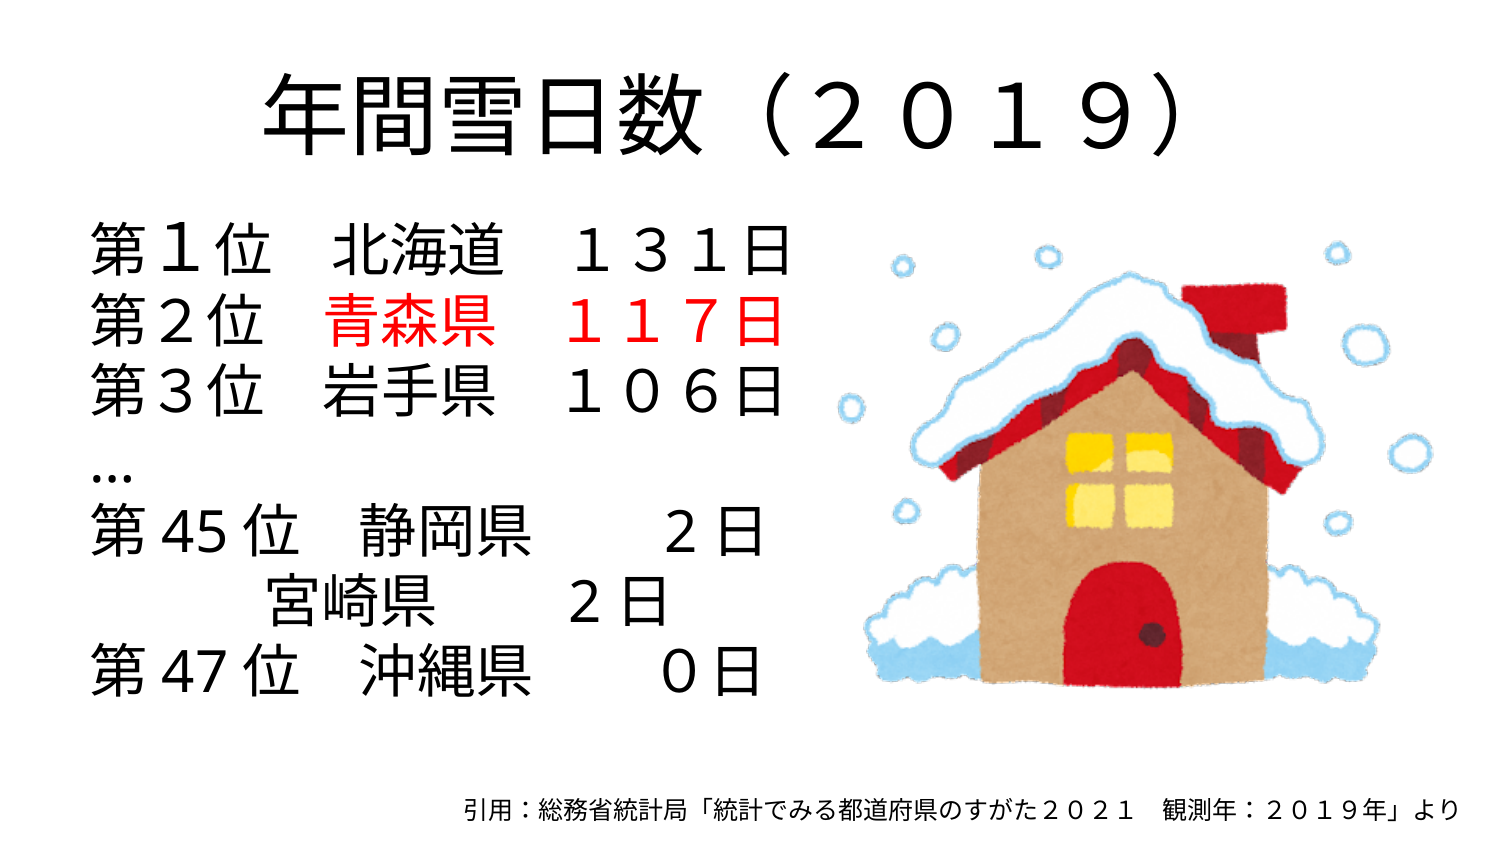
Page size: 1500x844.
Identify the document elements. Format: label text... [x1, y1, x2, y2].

text_box 第１位 北海道 １３１日 第２位 青森県 １１７日 第３位 岩手県 １０６日 … 第45位 静岡県 2日 宮崎県 2日 第47位 沖縄県 ０日 [74, 196, 1339, 712]
picture [820, 211, 1446, 707]
title 年間雪日数（２０１９） [75, 51, 1425, 174]
text_box [742, 391, 758, 453]
text_box 引用：総務省統計局「統計でみる都道府県のすがた２０２１ 観測年：２０１９年」より [448, 787, 1483, 833]
